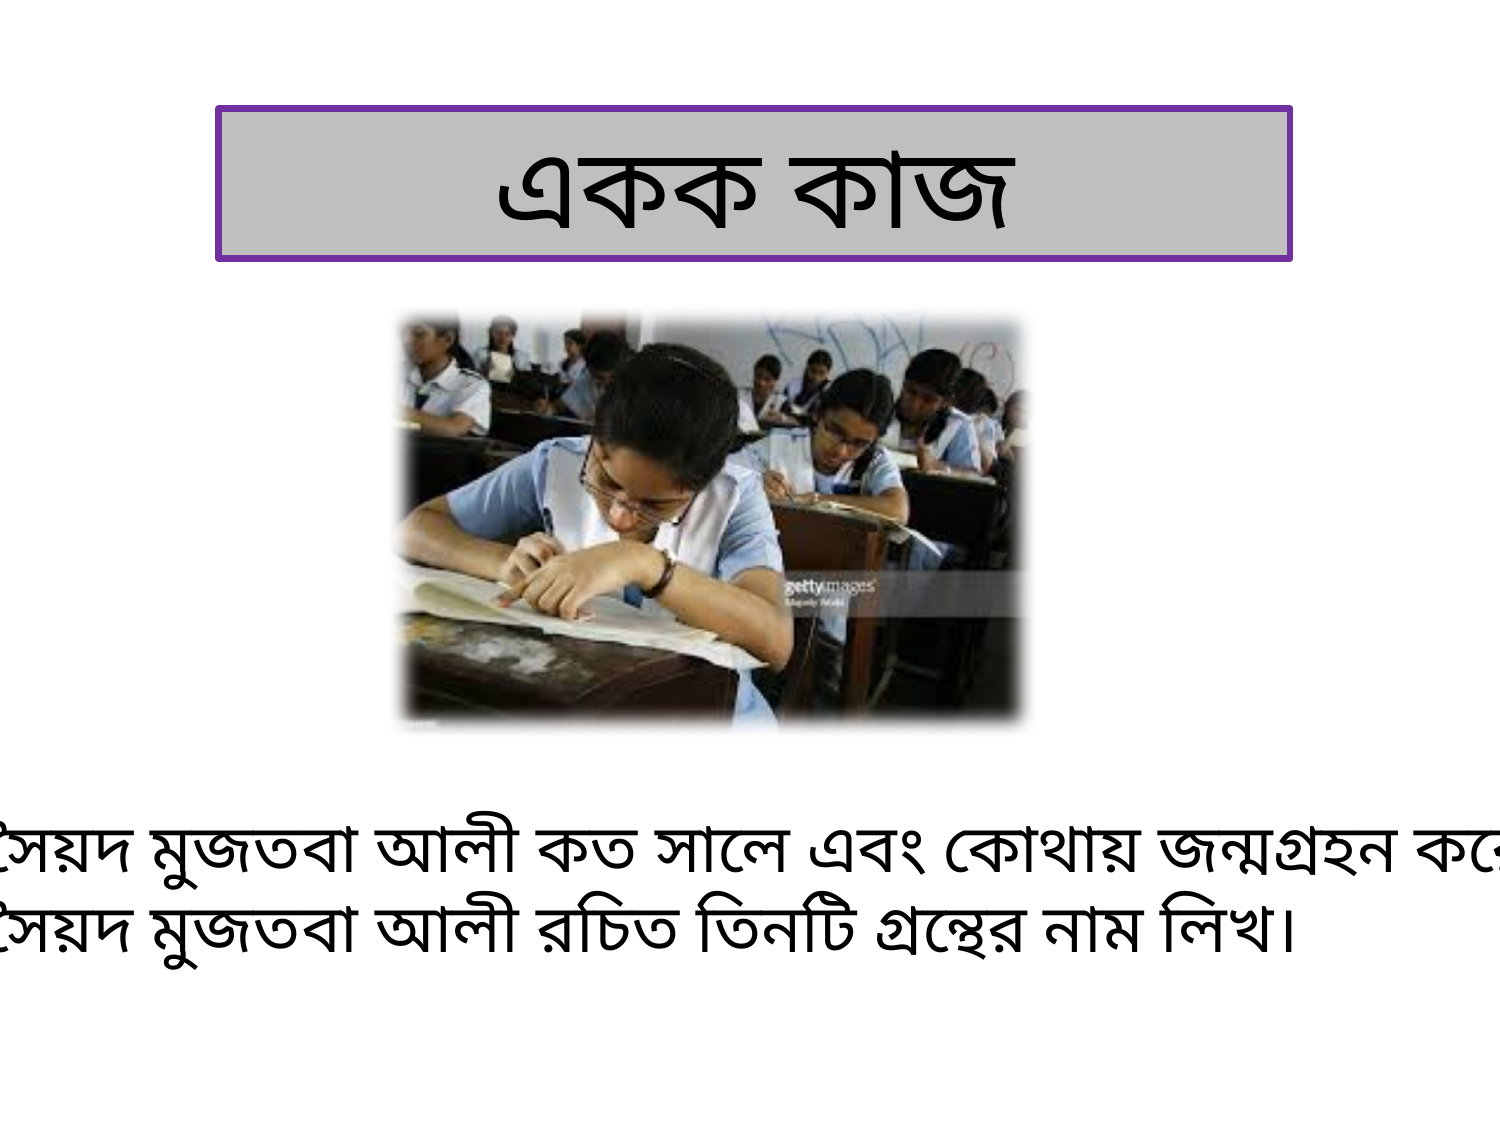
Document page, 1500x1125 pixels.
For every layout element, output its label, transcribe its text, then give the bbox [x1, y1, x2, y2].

picture [387, 304, 1038, 738]
text_box একক কাজ [218, 108, 1291, 259]
text_box ১. সৈয়দ মুজতবা আলী কত সালে এবং কোথায় জন্মগ্রহন করেন? ২. সৈয়দ মুজতবা আলী রচিত তিনটি গ্রন্থের নাম লিখ। [0, 798, 1500, 974]
